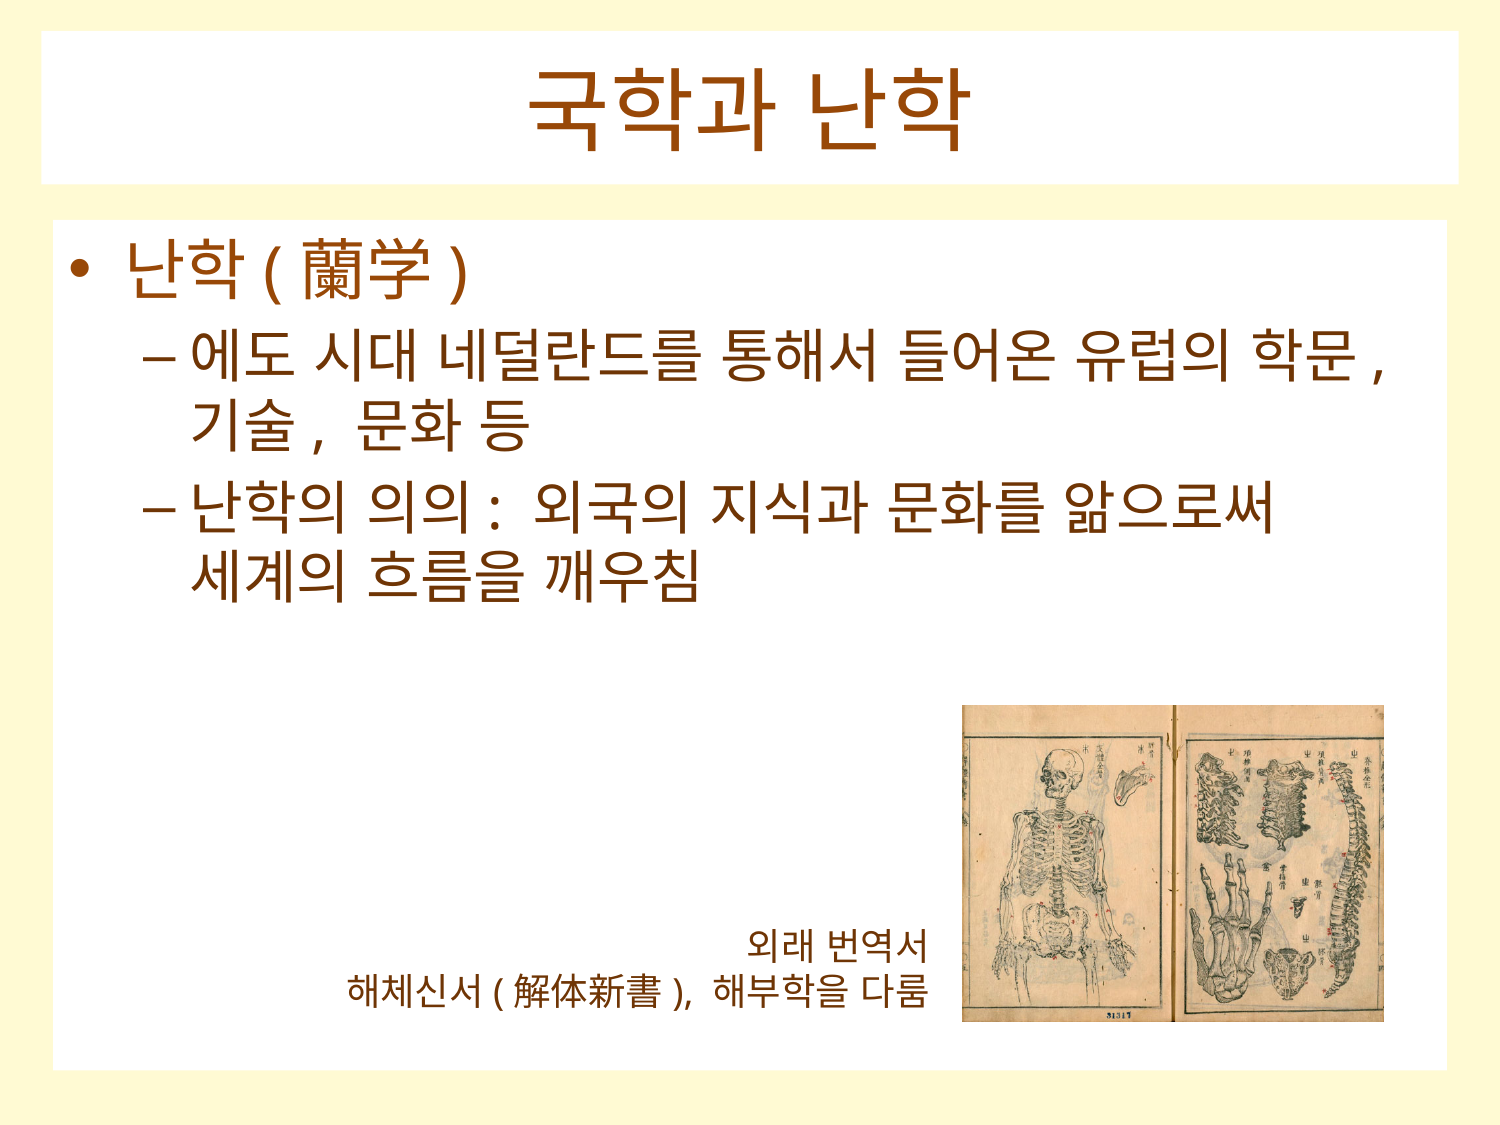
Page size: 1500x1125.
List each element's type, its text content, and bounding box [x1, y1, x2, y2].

title 국학과 난학 [41, 30, 1459, 185]
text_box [340, 705, 1384, 1023]
picture [0, 0, 1500, 1125]
list 난학(蘭学) 에도 시대 네덜란드를 통해서 들어온 유럽의 학문, 기술, 문화 등 난학의 의의: 외국의 지식과 문화를 앎으로써 세계의 흐름을 깨우침 [53, 219, 1447, 1071]
